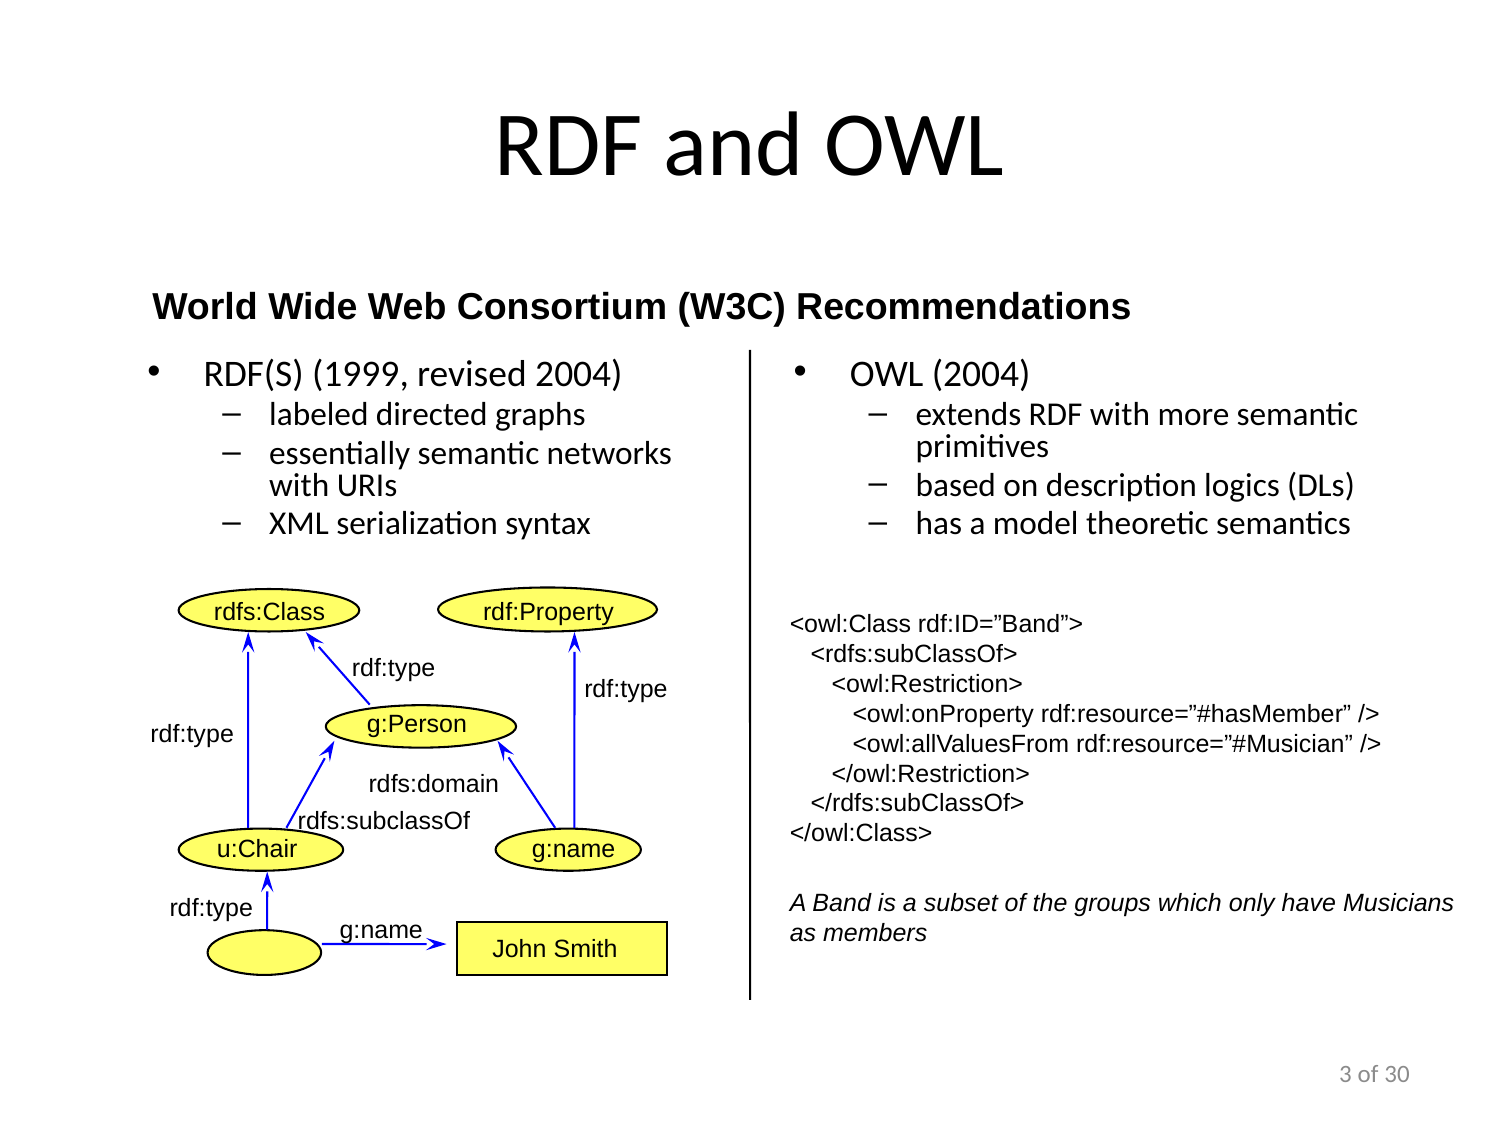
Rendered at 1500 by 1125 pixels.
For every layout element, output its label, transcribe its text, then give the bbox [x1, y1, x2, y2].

text_box [568, 632, 581, 653]
text_box [630, 594, 658, 624]
text_box [242, 632, 255, 653]
text_box [318, 740, 335, 762]
list OWL (2004) extends RDF with more semantic primitives based on description logics (DLs) has a model theoretic semantics [778, 349, 1401, 576]
text_box rdfs:domain [353, 760, 515, 806]
text_box [313, 842, 344, 867]
text_box [497, 740, 515, 760]
text_box rdfs:subclassOf [282, 796, 486, 842]
text_box rdf:type [569, 664, 707, 710]
text_box rdf:type [336, 644, 451, 690]
title RDF and OWL [74, 44, 1426, 233]
text_box [456, 922, 667, 975]
text_box rdf:type [154, 883, 269, 929]
list RDF(S) (1999, revised 2004) labeled directed graphs essentially semantic networks with URIs XML serialization syntax [132, 349, 750, 563]
text_box rdf:Property [468, 587, 630, 633]
text_box g:name [516, 825, 631, 871]
text_box [439, 941, 447, 947]
slide_number 3 of 30 [1074, 1042, 1425, 1103]
text_box [495, 835, 516, 865]
text_box [631, 839, 641, 861]
text_box rdfs:Class [198, 587, 341, 633]
text_box [325, 712, 351, 741]
text_box rdf:type [135, 709, 250, 755]
text_box [207, 930, 322, 975]
text_box [341, 597, 360, 624]
text_box World Wide Web Consortium (W3C) Recommendations [137, 274, 1238, 335]
text_box [263, 871, 274, 893]
text_box u:Chair [201, 825, 313, 871]
text_box [438, 594, 468, 625]
text_box [178, 835, 201, 865]
text_box [178, 597, 198, 624]
text_box [305, 632, 325, 652]
text_box <owl:Class rdf:ID=”Band”> <rdfs:subClassOf> <owl:Restriction> <owl:onProperty rdf:resource=”#hasMember” /> <owl:allValuesFrom rdf:resource=”#Musician” /> </owl:Restriction> </rdfs:subClassOf> </owl:Class> A Band is a subset of the groups which only have Musicians as members [774, 599, 1475, 997]
text_box [483, 710, 517, 743]
text_box g:name [324, 905, 439, 951]
text_box John Smith [477, 924, 633, 970]
text_box g:Person [351, 699, 483, 745]
